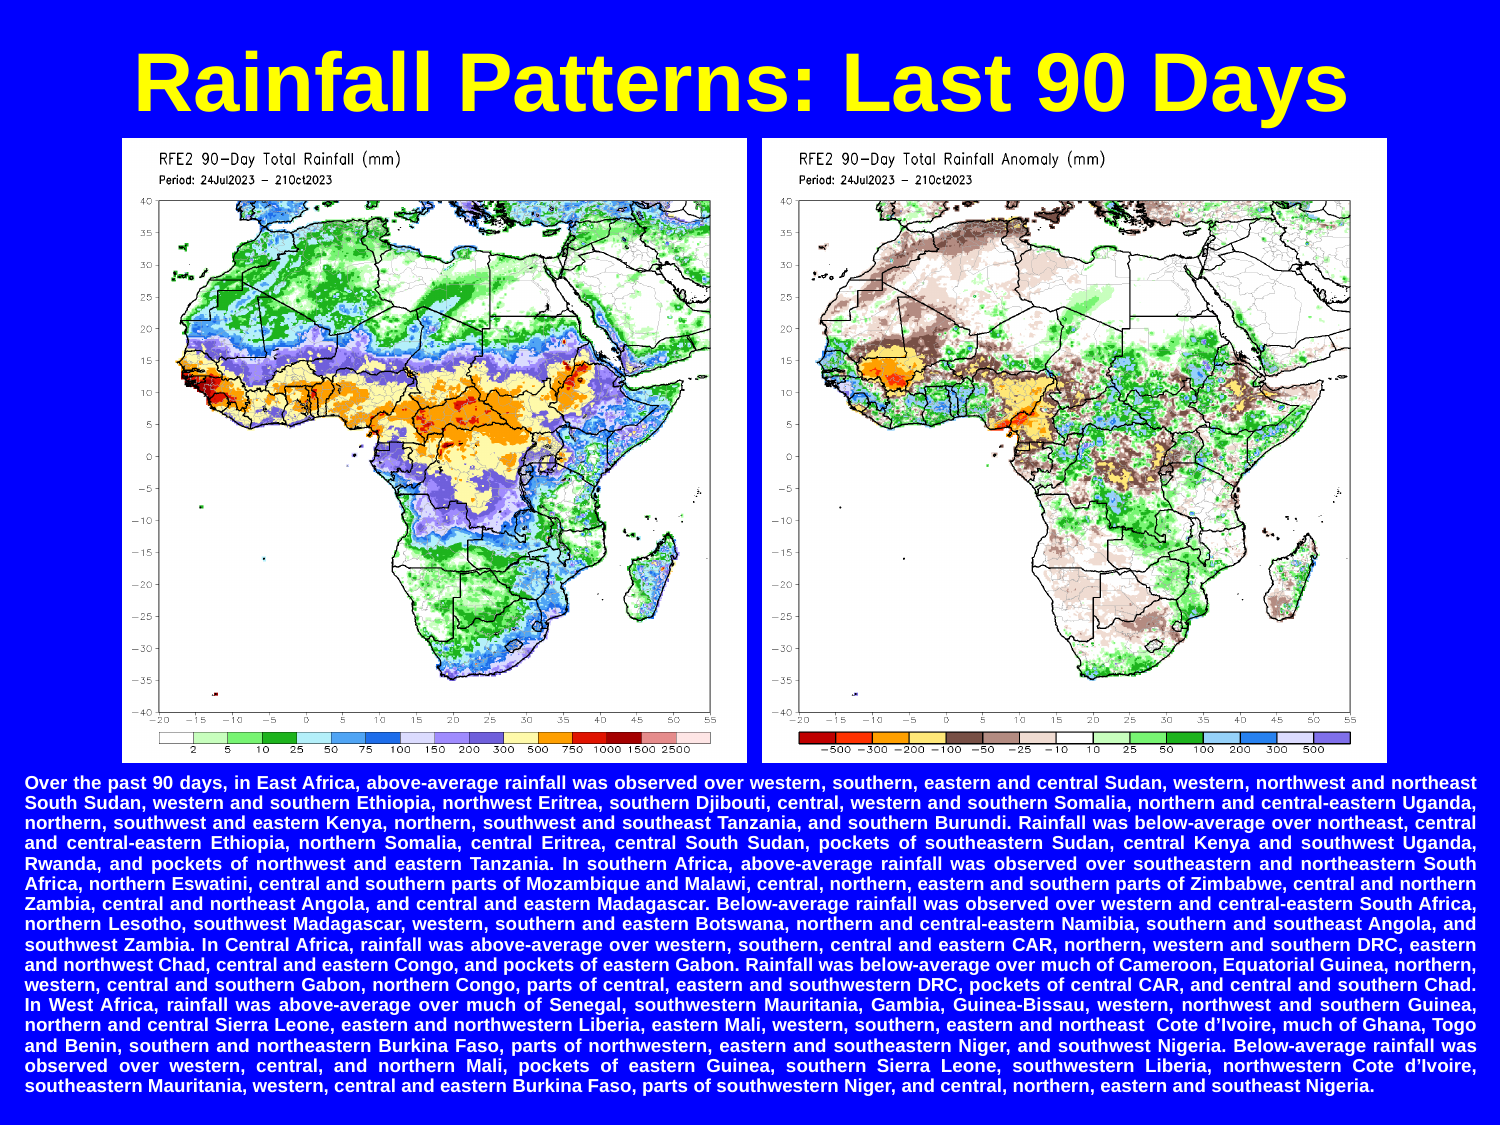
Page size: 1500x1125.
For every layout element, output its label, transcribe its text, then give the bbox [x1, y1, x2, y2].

picture [761, 138, 1387, 764]
text_box Over the past 90 days, in East Africa, above-average rainfall was observed over western, southern, eastern and central Sudan, western, northwest and northeast South Sudan, western and southern Ethiopia, northwest Eritrea, southern Djibouti, central, western and southern Somalia, northern and central-eastern Uganda, northern, southwest and eastern Kenya, northern, southwest and southeast Tanzania, and southern Burundi. Rainfall was below-average over northeast, central and central-eastern Ethiopia, northern Somalia, central Eritrea, central South Sudan, pockets of southeastern Sudan, central Kenya and southwest Uganda, Rwanda, and pockets of northwest and eastern Tanzania. In southern Africa, above-average rainfall was observed over southeastern and northeastern South Africa, northern Eswatini, central and southern parts of Mozambique and Malawi, central, northern, eastern and southern parts of Zimbabwe, central and northern Zambia, central and northeast Angola, and central and eastern Madagascar. Below-average rainfall was observed over western and central-eastern South Africa, northern Lesotho, southwest Madagascar, western, southern and eastern Botswana, northern and central-eastern Namibia, southern and southeast Angola, and southwest Zambia. In Central Africa, rainfall was above-average over western, southern, central and eastern CAR, northern, western and southern DRC, eastern and northwest Chad, central and eastern Congo, and pockets of eastern Gabon. Rainfall was below-average over much of Cameroon, Equatorial Guinea, northern, western, central and southern Gabon, northern Congo, parts of central, eastern and southwestern DRC, pockets of central CAR, and central and southern Chad. In West Africa, rainfall was above-average over much of Senegal, southwestern Mauritania, Gambia, Guinea-Bissau, western, northwest and southern Guinea, northern and central Sierra Leone, eastern and northwestern Liberia, eastern Mali, western, southern, eastern and northeast Cote d’Ivoire, much of Ghana, Togo and Benin, southern and northeastern Burkina Faso, parts of northwestern, eastern and southeastern Niger, and southwest Nigeria. Below-average rainfall was observed over western, central, and northern Mali, pockets of eastern Guinea, southern Sierra Leone, southwestern Liberia, northwestern Cote d’Ivoire, southeastern Mauritania, western, central and eastern Burkina Faso, parts of southwestern Niger, and central, northern, eastern and southeast Nigeria. [9, 765, 1492, 1104]
title Rainfall Patterns: Last 90 Days [111, 11, 1374, 145]
picture [121, 138, 747, 764]
